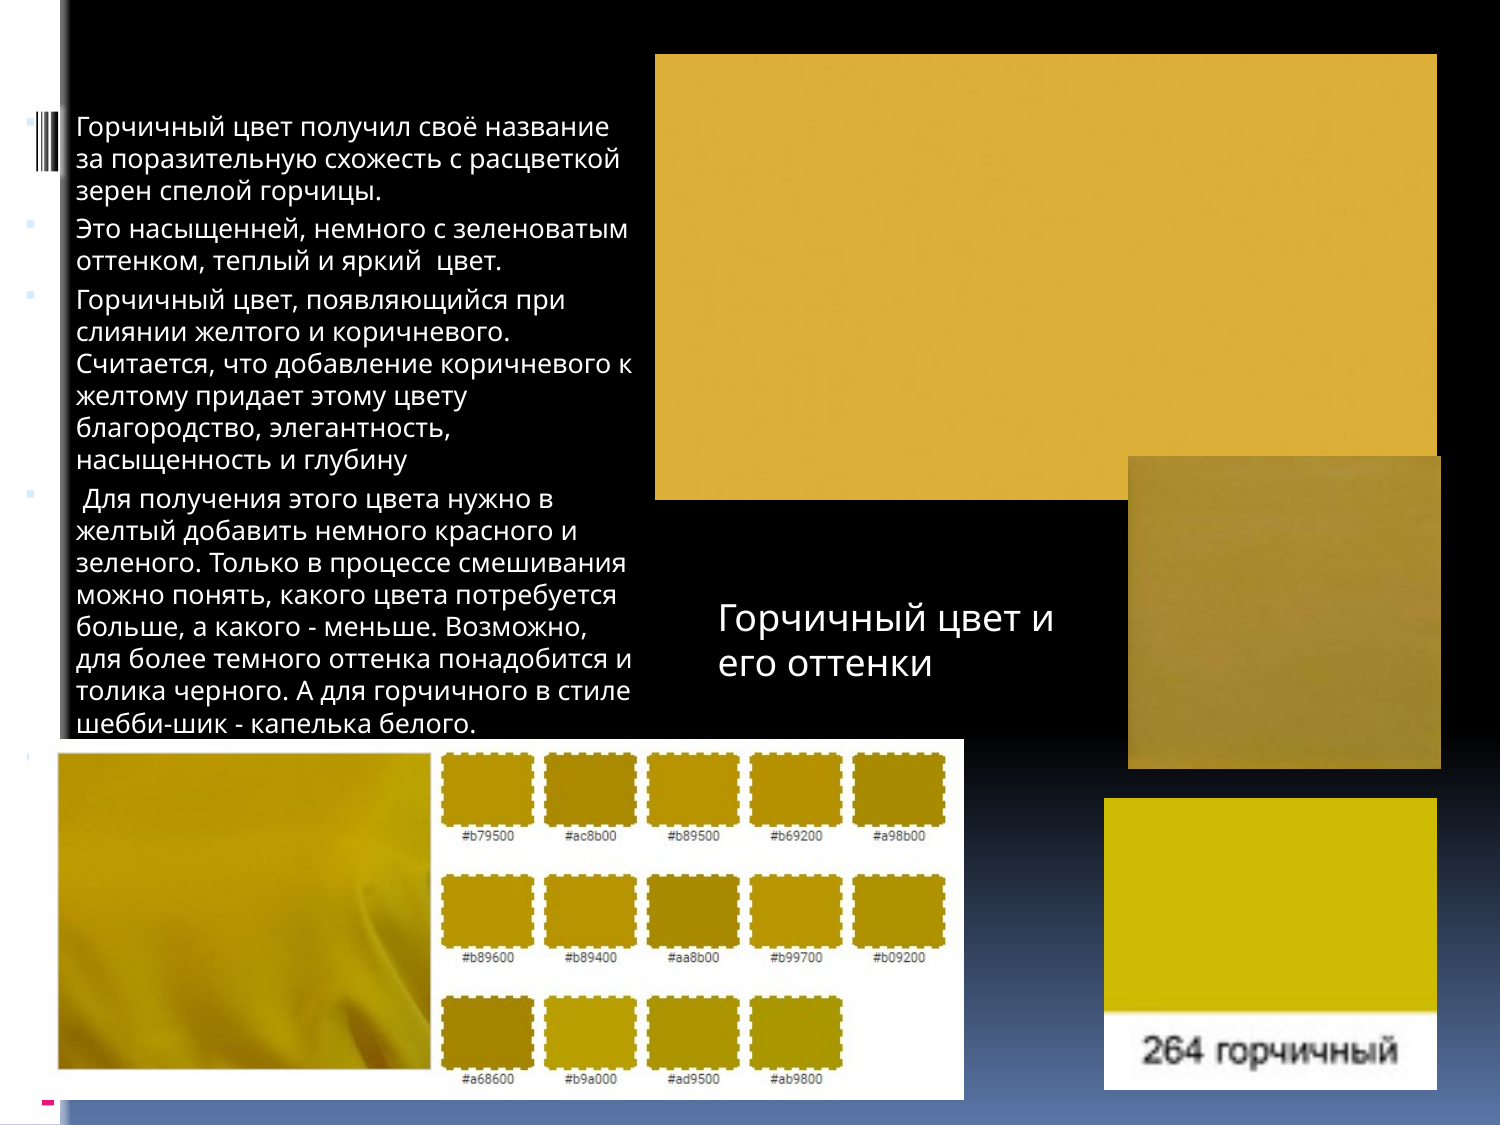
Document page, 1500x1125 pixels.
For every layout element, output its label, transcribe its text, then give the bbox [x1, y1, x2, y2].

picture [1103, 798, 1438, 1090]
picture [1127, 455, 1441, 770]
picture [28, 739, 965, 1101]
picture [655, 54, 1438, 501]
list Горчичный цвет получил своё название за поразительную схожесть с расцветкой зерен спелой горчицы. Это насыщенней, немного с зеленоватым оттенком, теплый и яркий цвет. Горчичный цвет, появляющийся при слиянии желтого и коричневого. Считается, что добавление коричневого к желтому придает этому цвету благородство, элегантность, насыщенность и глубину Для получения этого цвета нужно в желтый добавить немного красного и зеленого. Только в процессе смешивания можно понять, какого цвета потребуется больше, а какого - меньше. Возможно, для более темного оттенка понадобится и толика черного. А для горчичного в стиле шебби-шик - капелька белого. [0, 101, 656, 787]
text_box Горчичный цвет и его оттенки [702, 586, 1081, 691]
